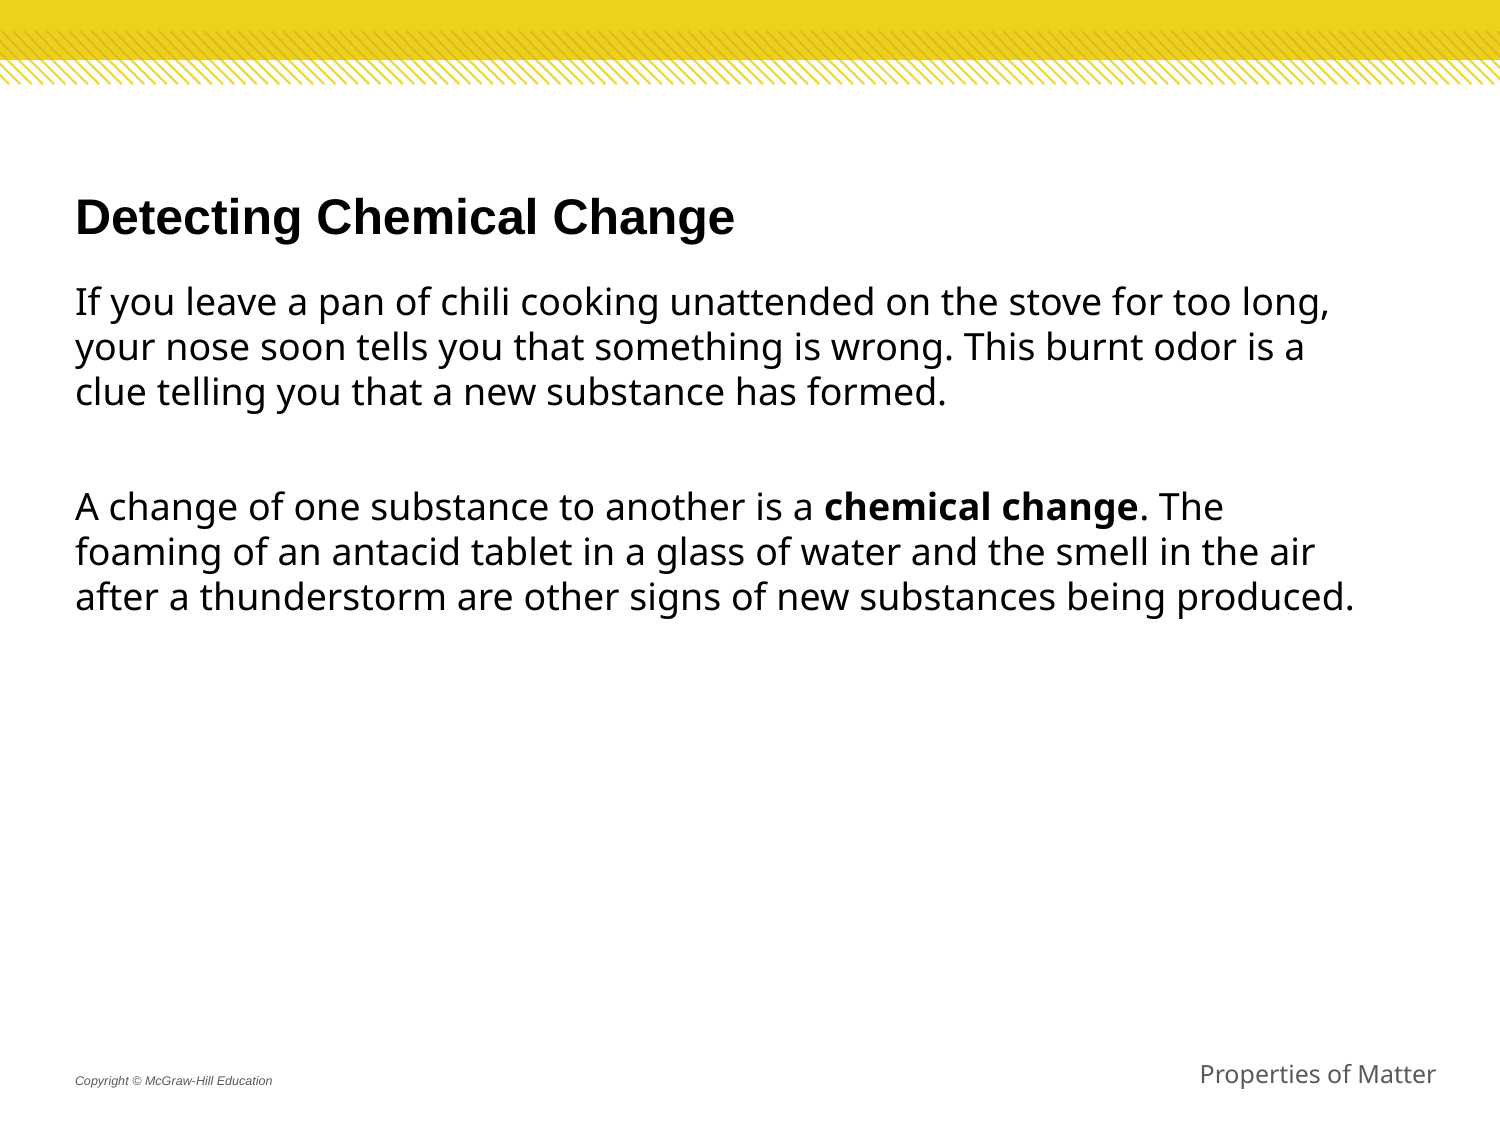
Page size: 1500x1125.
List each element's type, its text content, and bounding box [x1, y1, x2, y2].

text_box Copyright © McGraw-Hill Education [74, 1043, 284, 1089]
list Detecting Chemical Change If you leave a pan of chili cooking unattended on the stove for too long, your nose soon tells you that something is wrong. This burnt odor is a clue telling you that a new substance has formed. A change of one substance to another is a chemical change. The foaming of an antacid tablet in a glass of water and the smell in the air after a thunderstorm are other signs of new substances being produced. [75, 184, 1372, 954]
text_box Properties of Matter [284, 1043, 1437, 1089]
picture [0, 0, 1500, 86]
